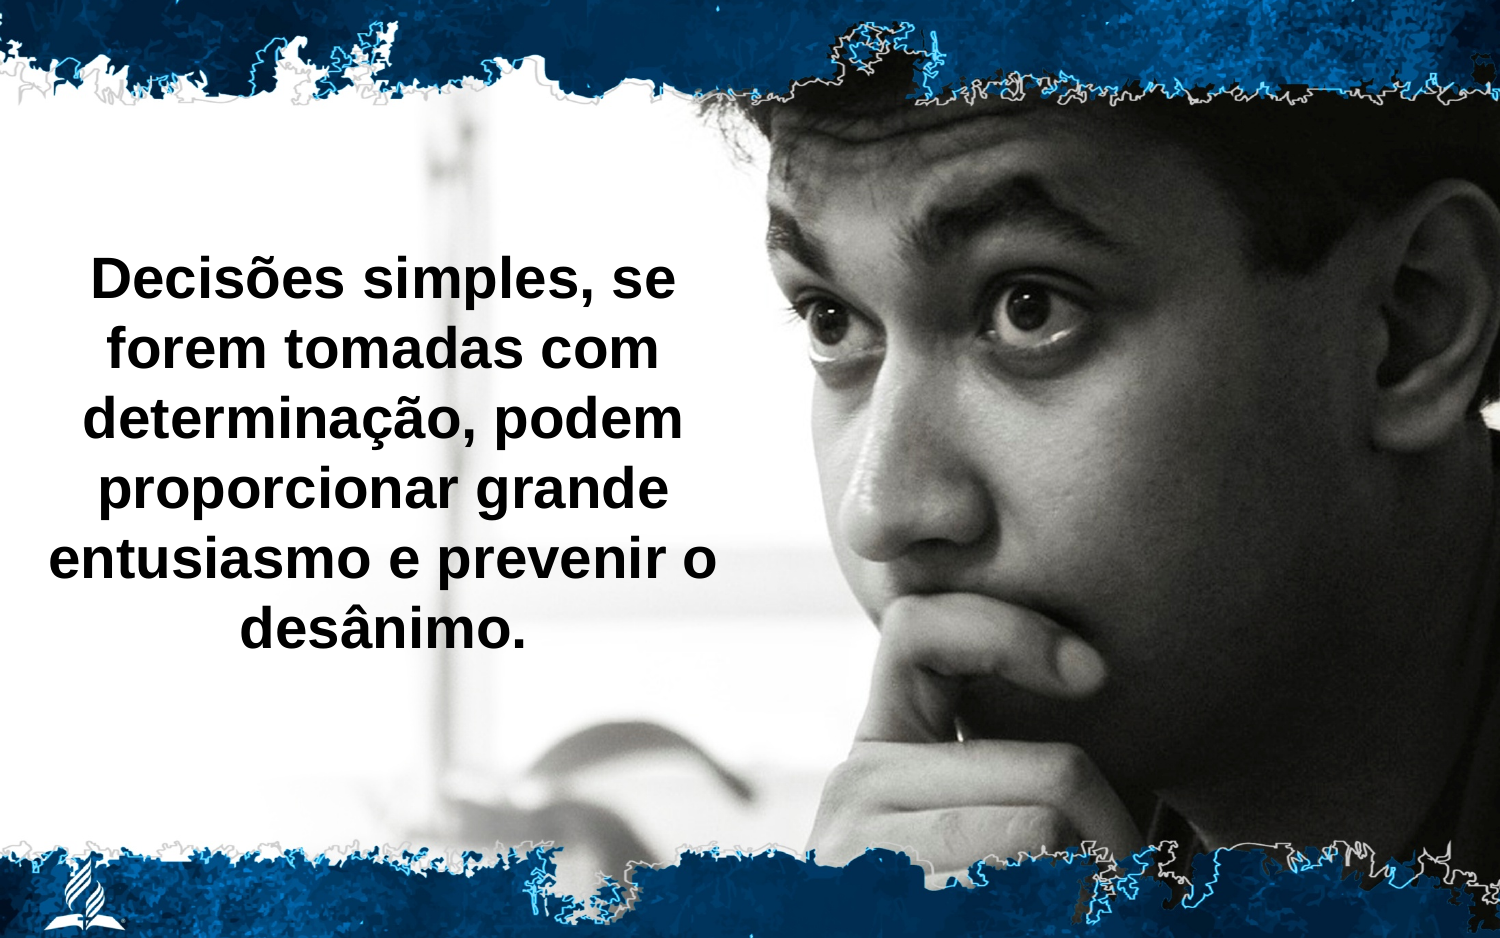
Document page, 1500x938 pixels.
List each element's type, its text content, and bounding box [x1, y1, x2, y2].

picture [0, 0, 1500, 938]
text_box Decisões simples, se forem tomadas com determinação, podem proporcionar grande entusiasmo e prevenir o desânimo. [29, 232, 739, 668]
